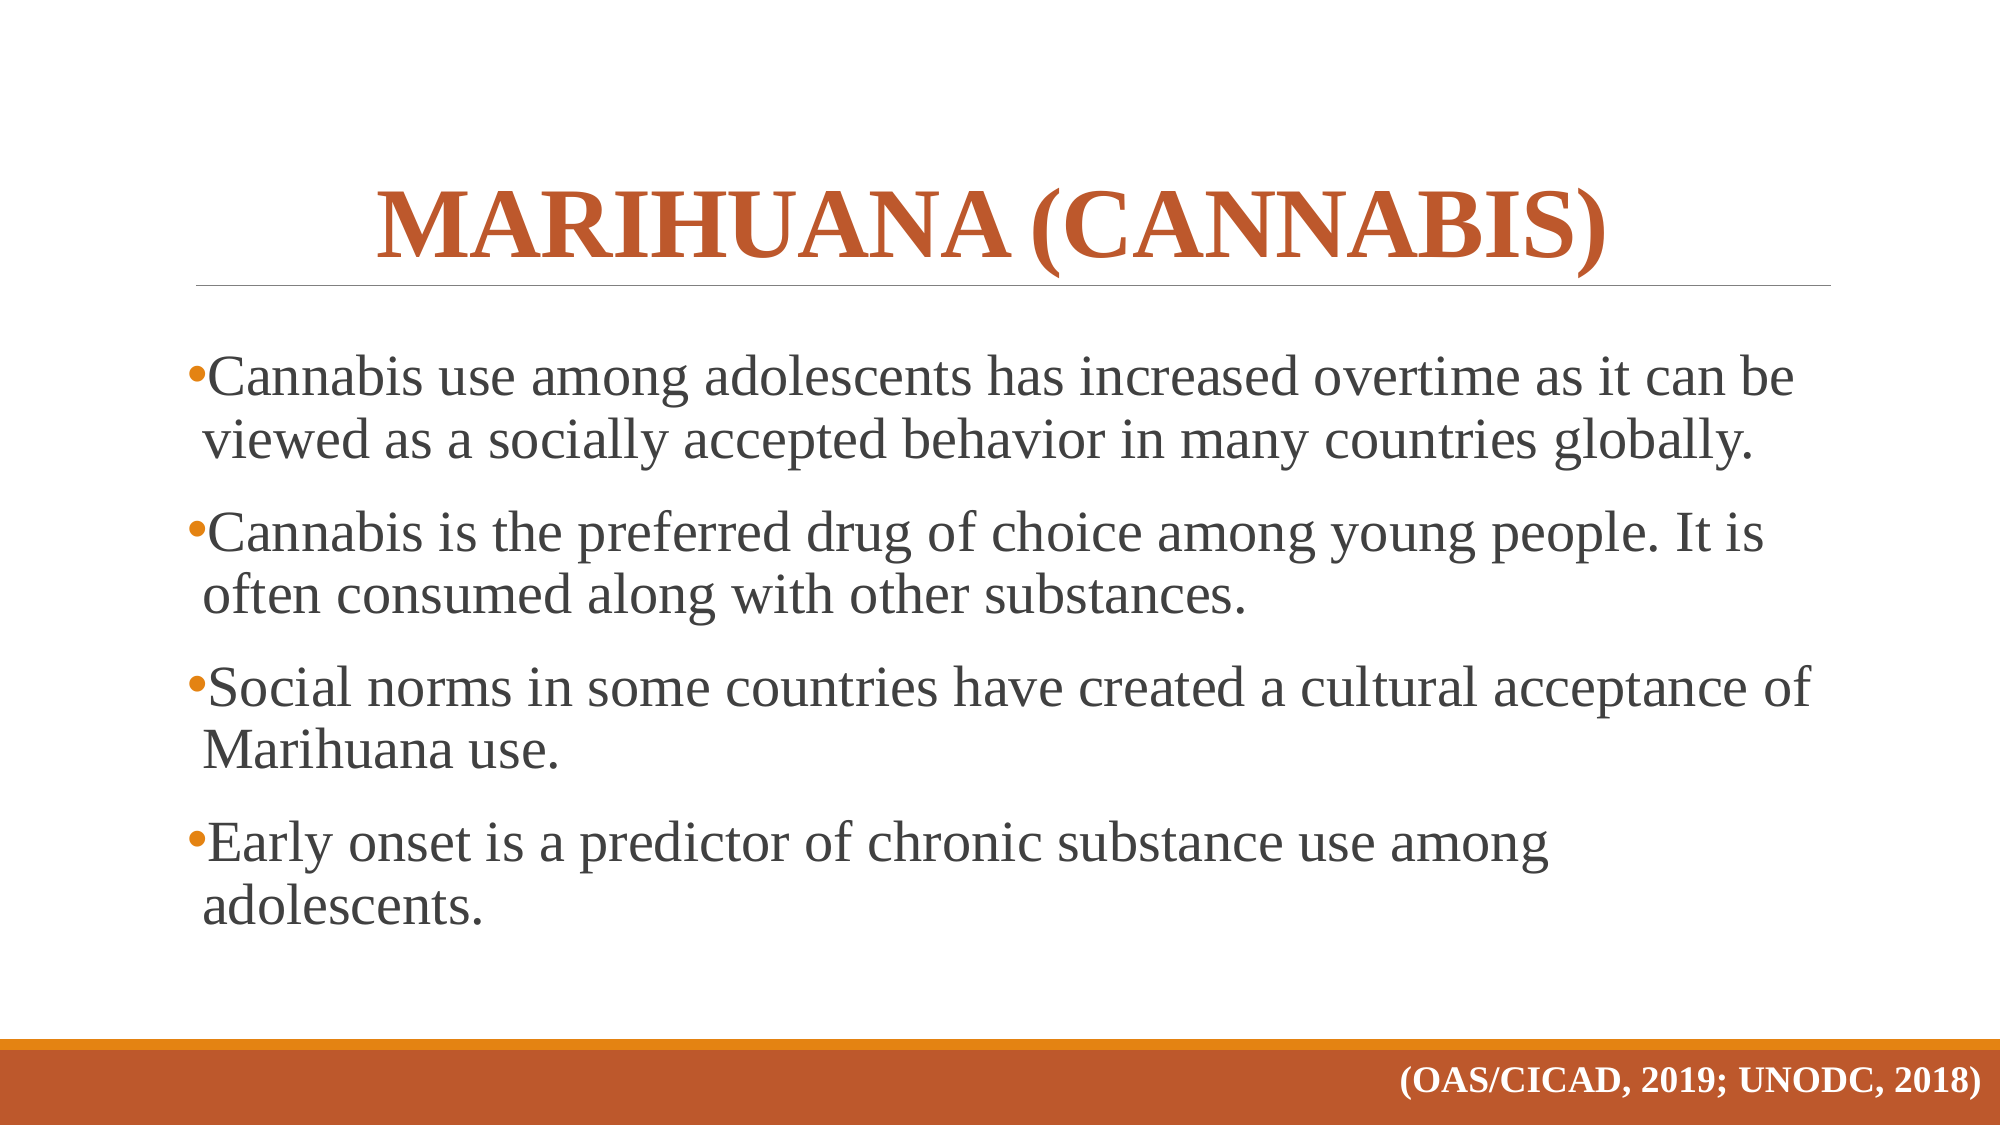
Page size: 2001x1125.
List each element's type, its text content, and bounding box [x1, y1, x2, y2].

list Cannabis use among adolescents has increased overtime as it can be viewed as a socially accepted behavior in many countries globally. Cannabis is the preferred drug of choice among young people. It is often consumed along with other substances. Social norms in some countries have created a cultural acceptance of Marihuana use. Early onset is a predictor of chronic substance use among adolescents. [187, 338, 1813, 986]
title MARIHUANA (CANNABIS) [180, 47, 1830, 285]
text_box (OAS/CICAD, 2019; UNODC, 2018) [1384, 1047, 1997, 1108]
